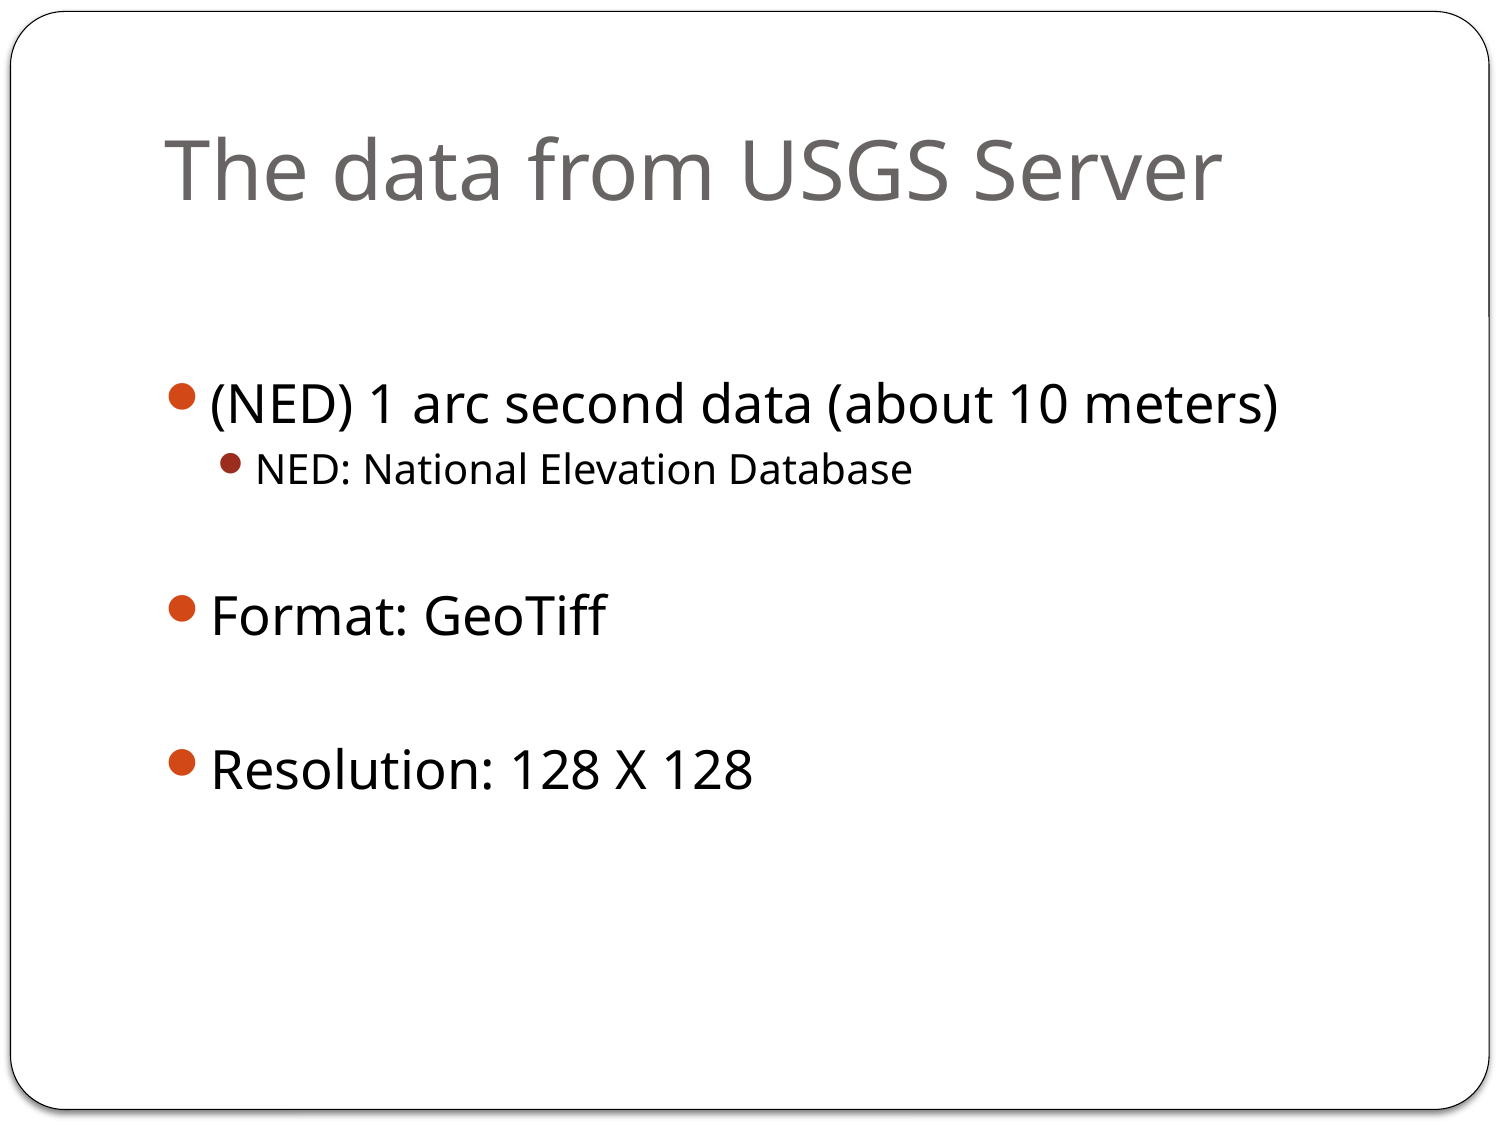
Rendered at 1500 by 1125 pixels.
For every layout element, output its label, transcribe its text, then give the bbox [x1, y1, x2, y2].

list (NED) 1 arc second data (about 10 meters) NED: National Elevation Database Format: GeoTiff Resolution: 128 X 128 [150, 362, 1425, 988]
title The data from USGS Server [150, 45, 1425, 233]
